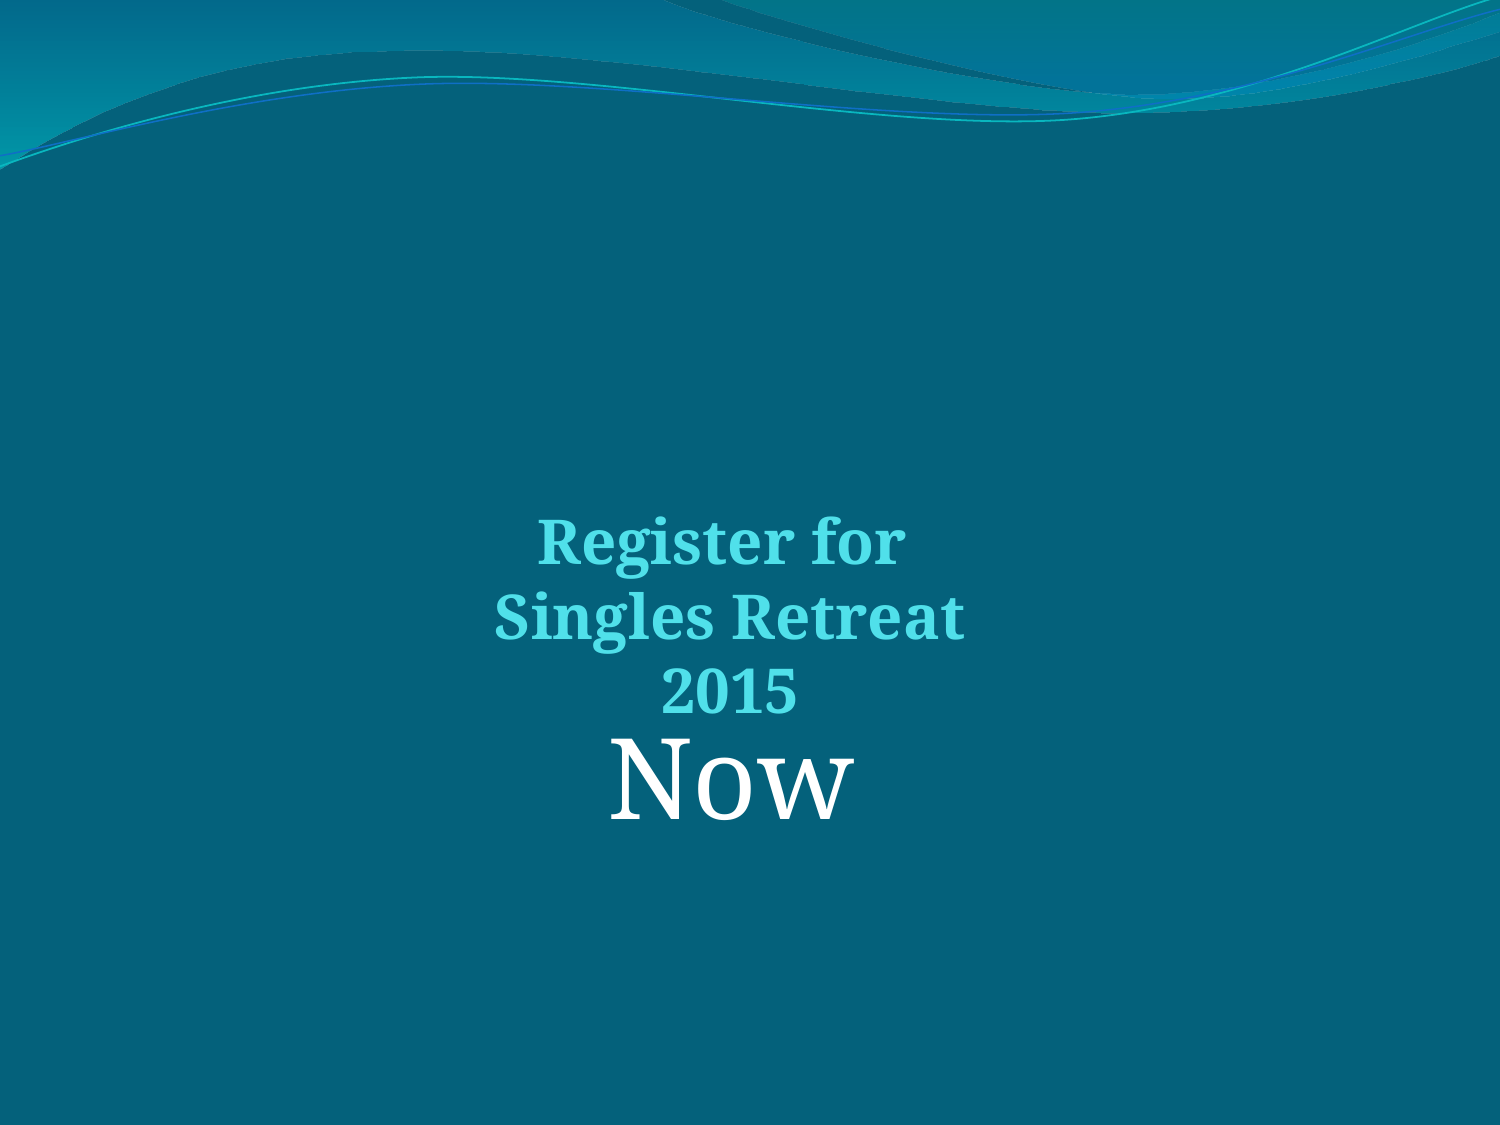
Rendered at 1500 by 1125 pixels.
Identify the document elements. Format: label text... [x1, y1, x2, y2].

title Register for Singles Retreat 2015 [87, 500, 1376, 800]
text_box Now [562, 699, 900, 850]
